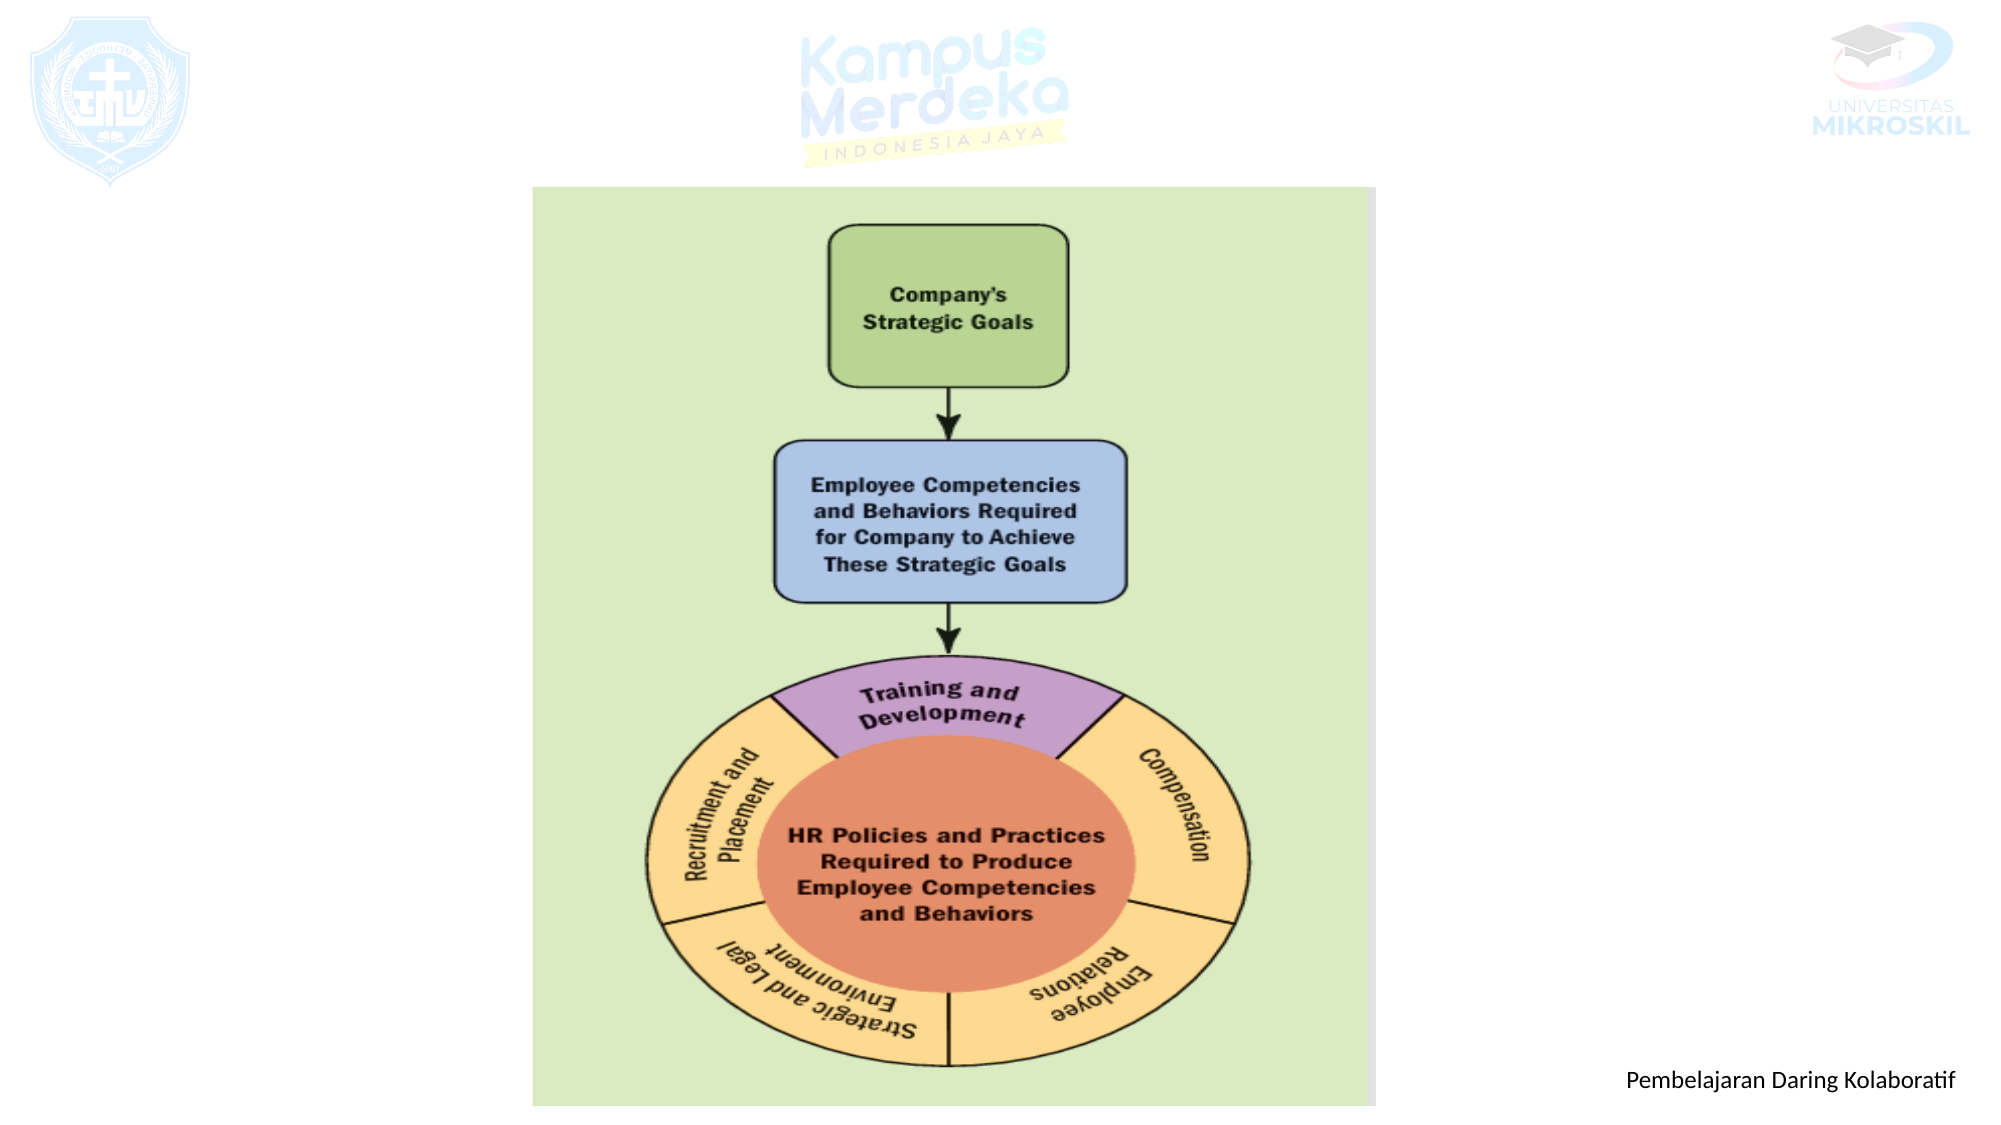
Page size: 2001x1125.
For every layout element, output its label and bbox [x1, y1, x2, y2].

picture [532, 187, 1376, 1106]
